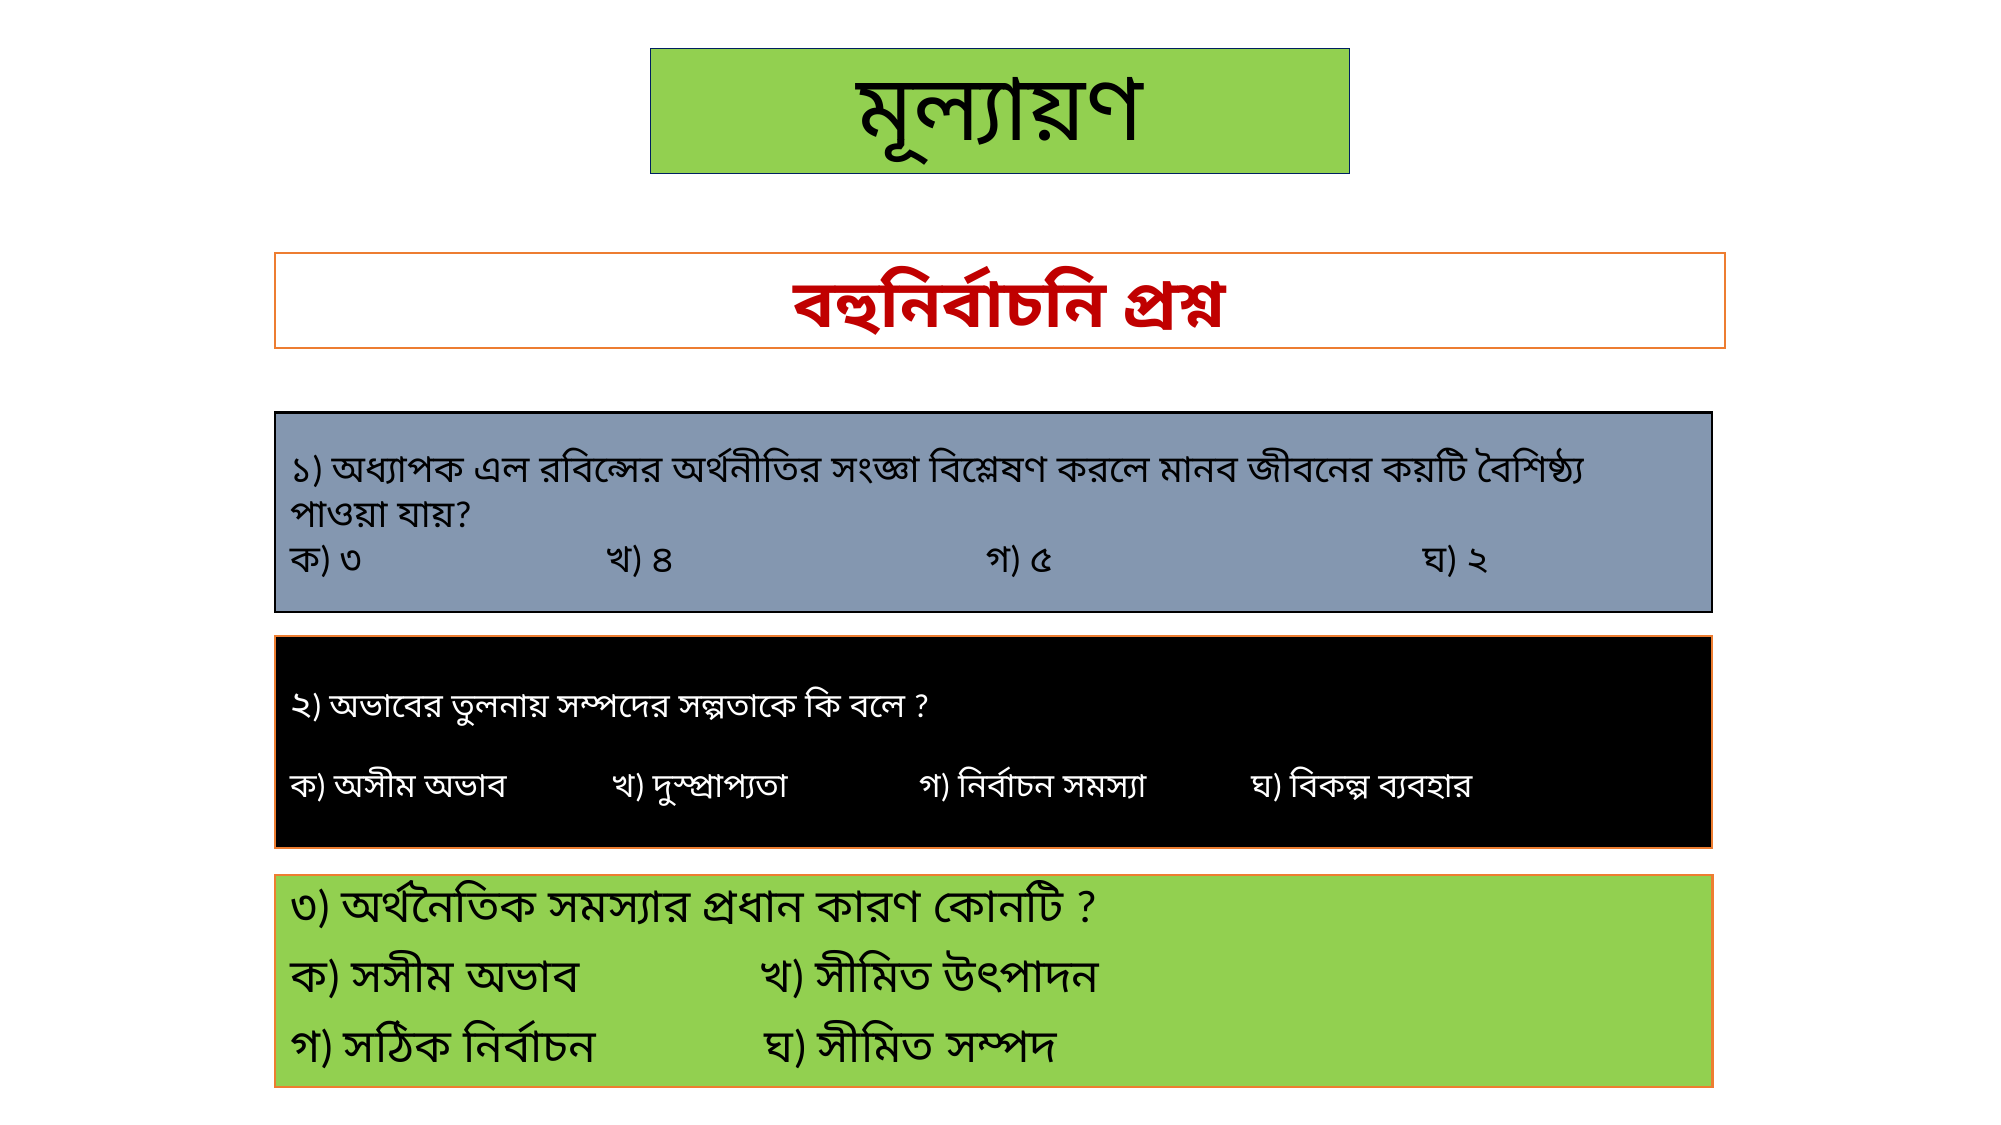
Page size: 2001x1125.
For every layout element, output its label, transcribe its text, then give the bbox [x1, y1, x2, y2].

list ৩) অর্থনৈতিক সমস্যার প্রধান কারণ কোনটি ? ক) সসীম অভাব খ) সীমিত উৎপাদন গ) সঠিক নির্বাচন ঘ) সীমিত সম্পদ [274, 874, 1714, 1088]
text_box ২) অভাবের তুলনায় সম্পদের সল্পতাকে কি বলে ? ক) অসীম অভাব খ) দুস্প্রাপ্যতা গ) নির্বাচন সমস্যা ঘ) বিকল্প ব্যবহার [274, 635, 1713, 849]
title মূল্যায়ণ [650, 48, 1350, 174]
text_box ১) অধ্যাপক এল রবিন্সের অর্থনীতির সংজ্ঞা বিশ্লেষণ করলে মানব জীবনের কয়টি বৈশিষ্ঠ্য পাওয়া যায়? ক) ৩ খ) ৪ গ) ৫ ঘ) ২ [274, 411, 1713, 613]
text_box বহুনির্বাচনি প্রশ্ন [274, 252, 1726, 349]
